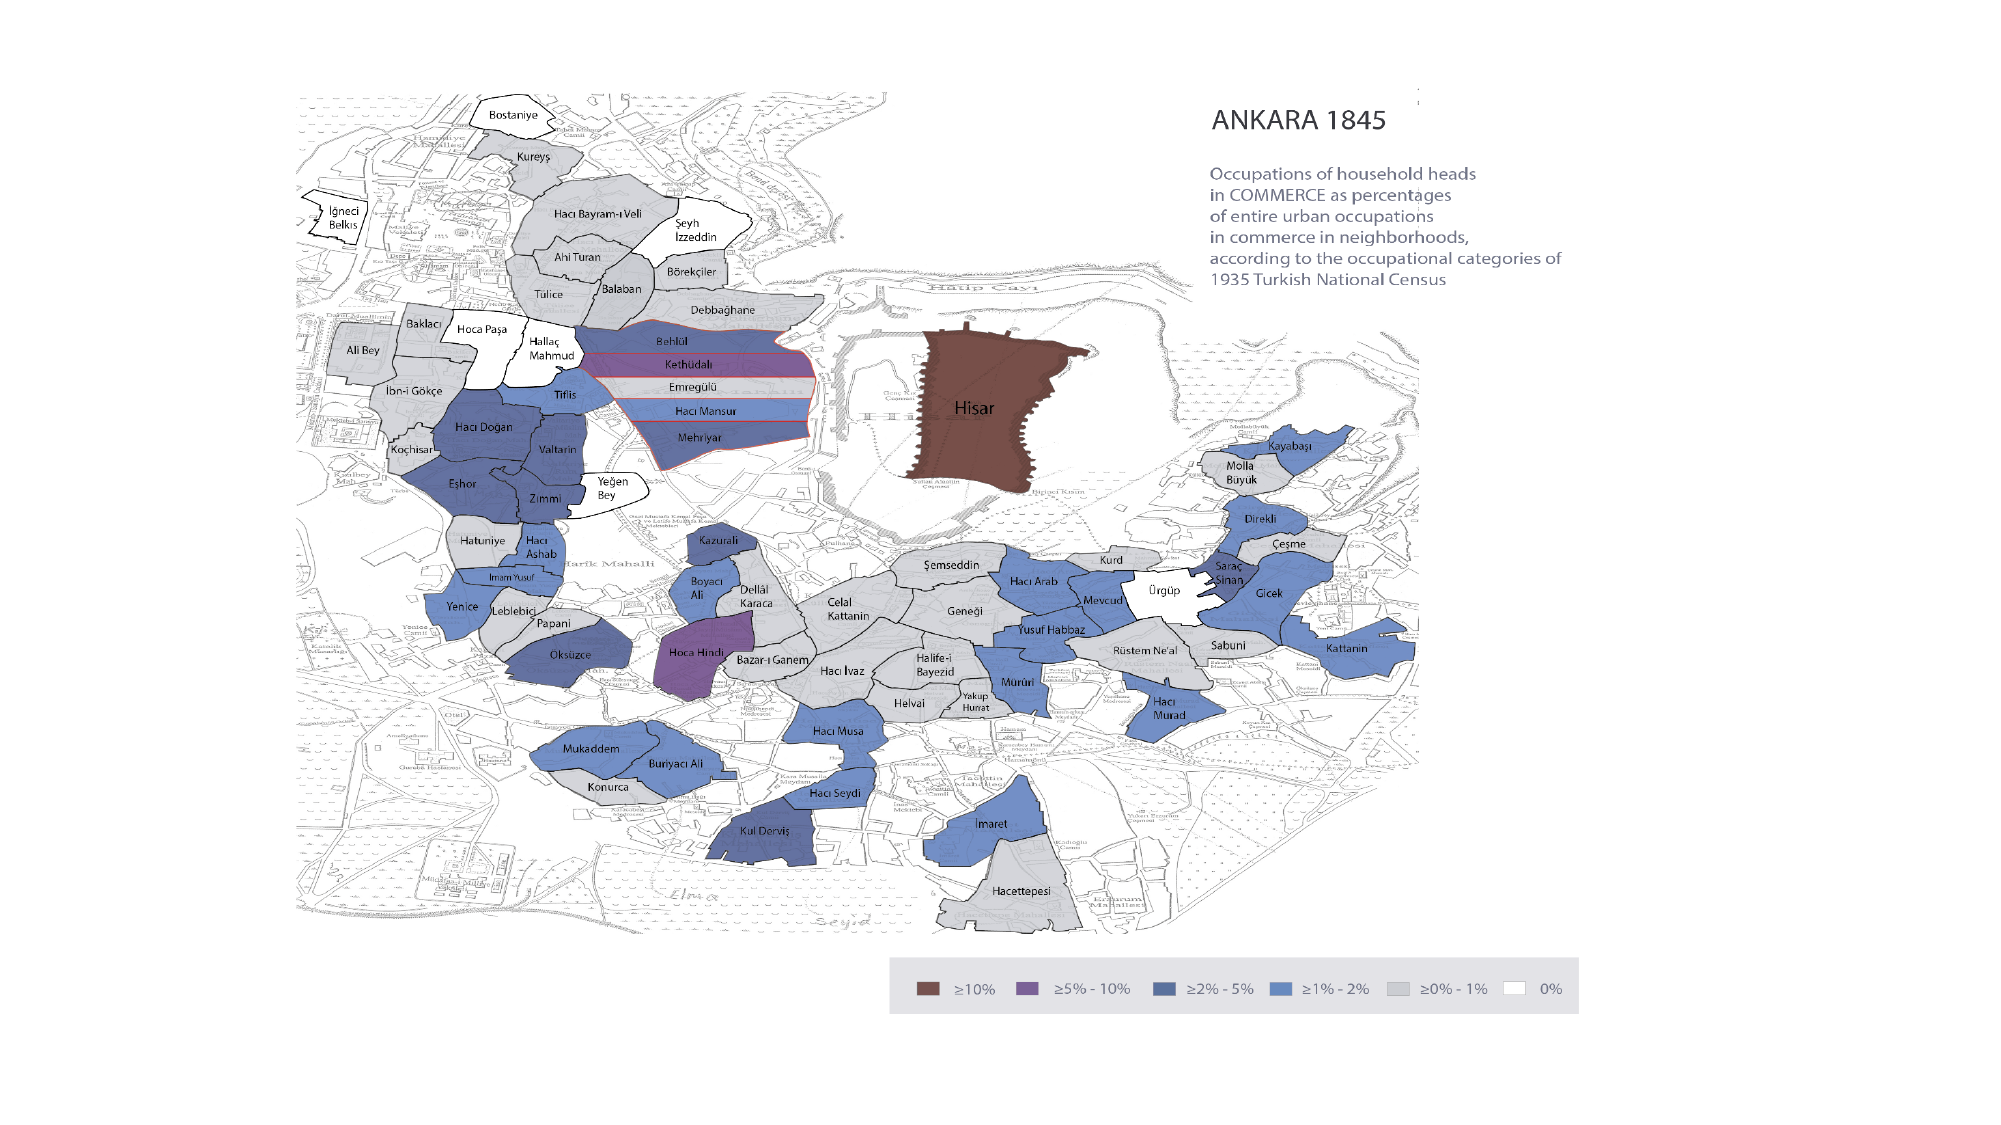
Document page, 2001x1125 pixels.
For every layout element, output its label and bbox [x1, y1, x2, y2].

list [296, 88, 1579, 1014]
